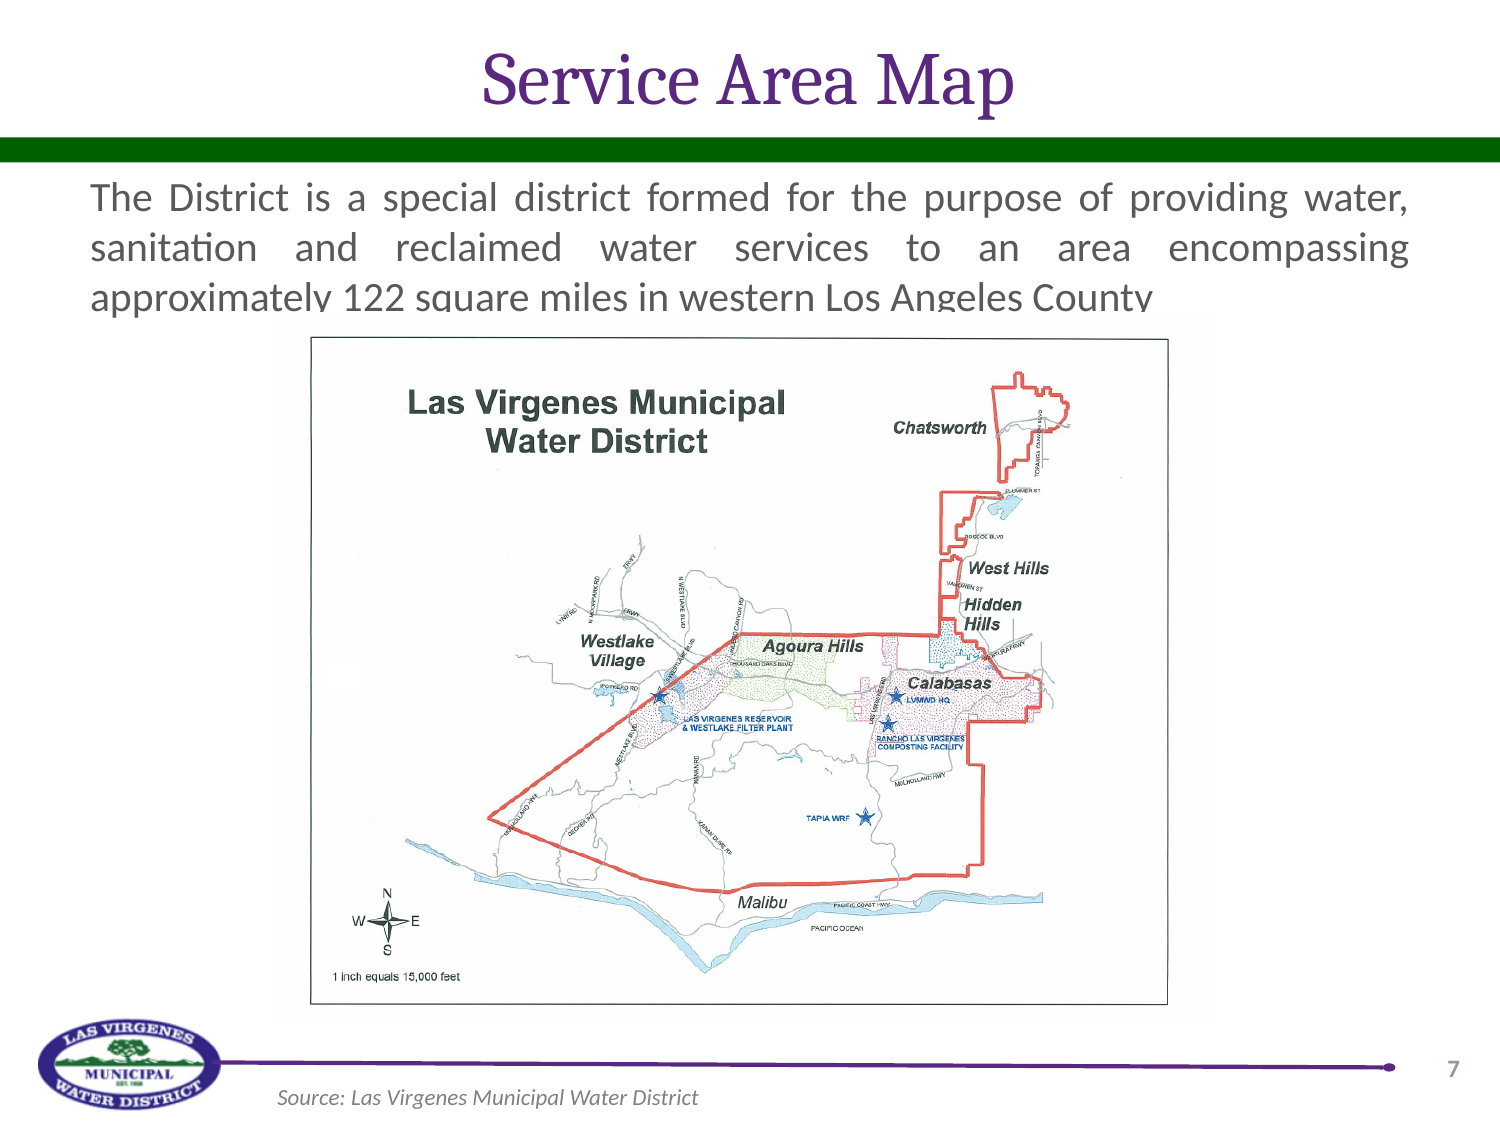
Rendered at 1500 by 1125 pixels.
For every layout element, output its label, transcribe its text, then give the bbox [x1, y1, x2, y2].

picture [37, 1012, 224, 1113]
text_box Source: Las Virgenes Municipal Water District [262, 1074, 975, 1118]
slide_number 7 [1400, 1037, 1475, 1098]
title Service Area Map [75, 24, 1425, 125]
picture [274, 312, 1210, 1021]
list The District is a special district formed for the purpose of providing water, sanitation and reclaimed water services to an area encompassing approximately 122 square miles in western Los Angeles County [75, 162, 1425, 1005]
